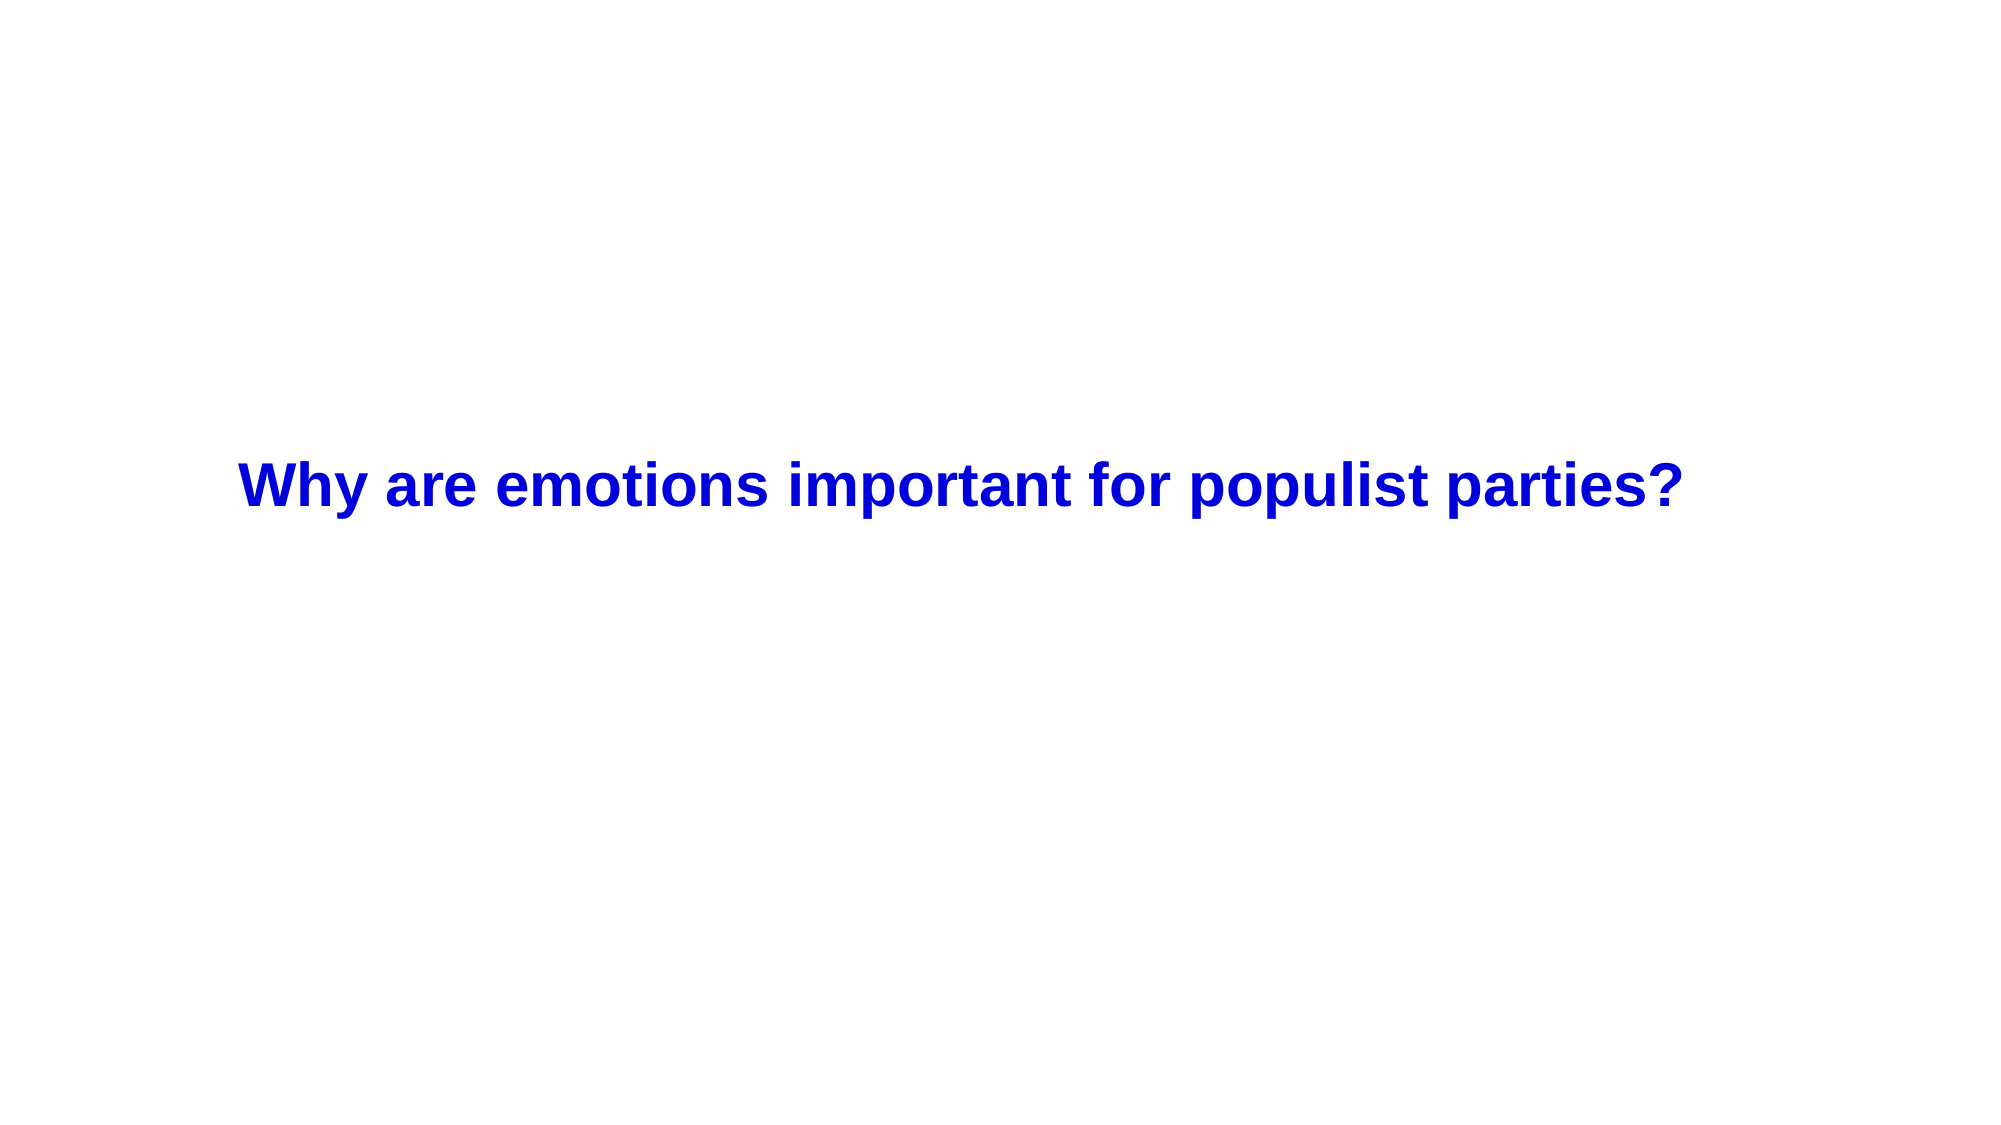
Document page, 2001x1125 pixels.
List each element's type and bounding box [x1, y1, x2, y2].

text_box [196, 388, 1922, 1125]
